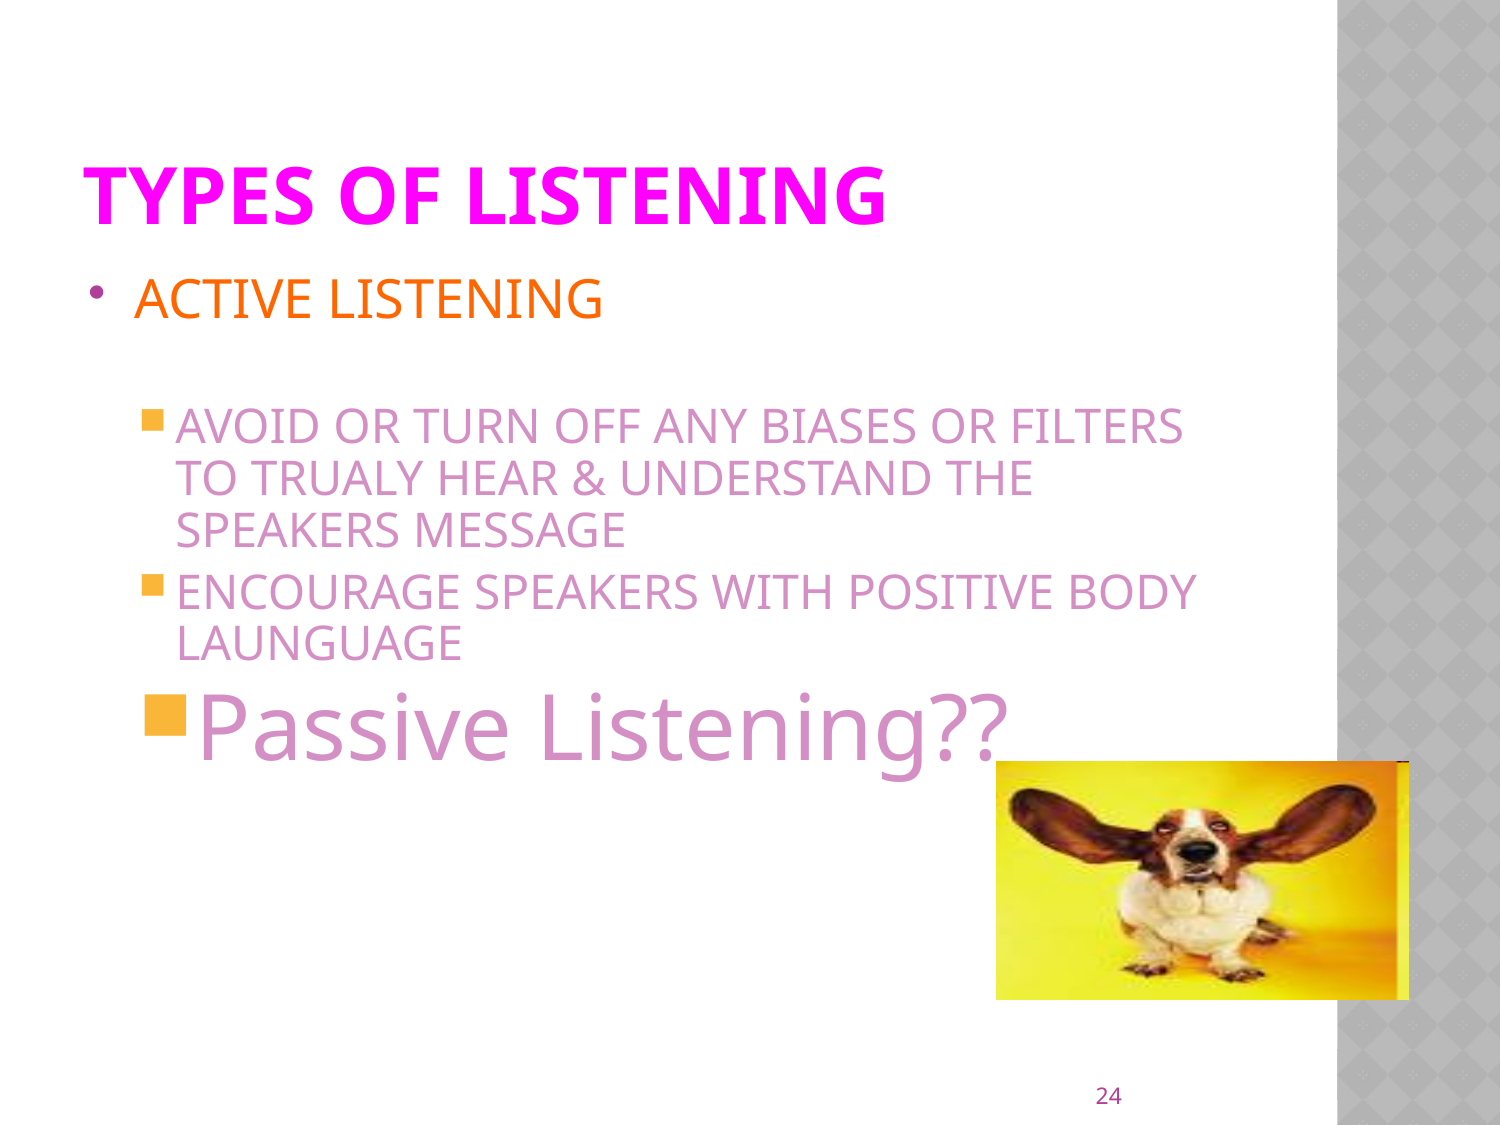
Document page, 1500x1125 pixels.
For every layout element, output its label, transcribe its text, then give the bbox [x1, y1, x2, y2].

picture [995, 761, 1409, 1000]
list ACTIVE LISTENING AVOID OR TURN OFF ANY BIASES OR FILTERS TO TRUALY HEAR & UNDERSTAND THE SPEAKERS MESSAGE ENCOURAGE SPEAKERS WITH POSITIVE BODY LAUNGUAGE Passive Listening?? [74, 263, 1263, 1060]
title TYPES OF LISTENING [75, 52, 1263, 240]
slide_number 24 [1025, 1075, 1123, 1113]
